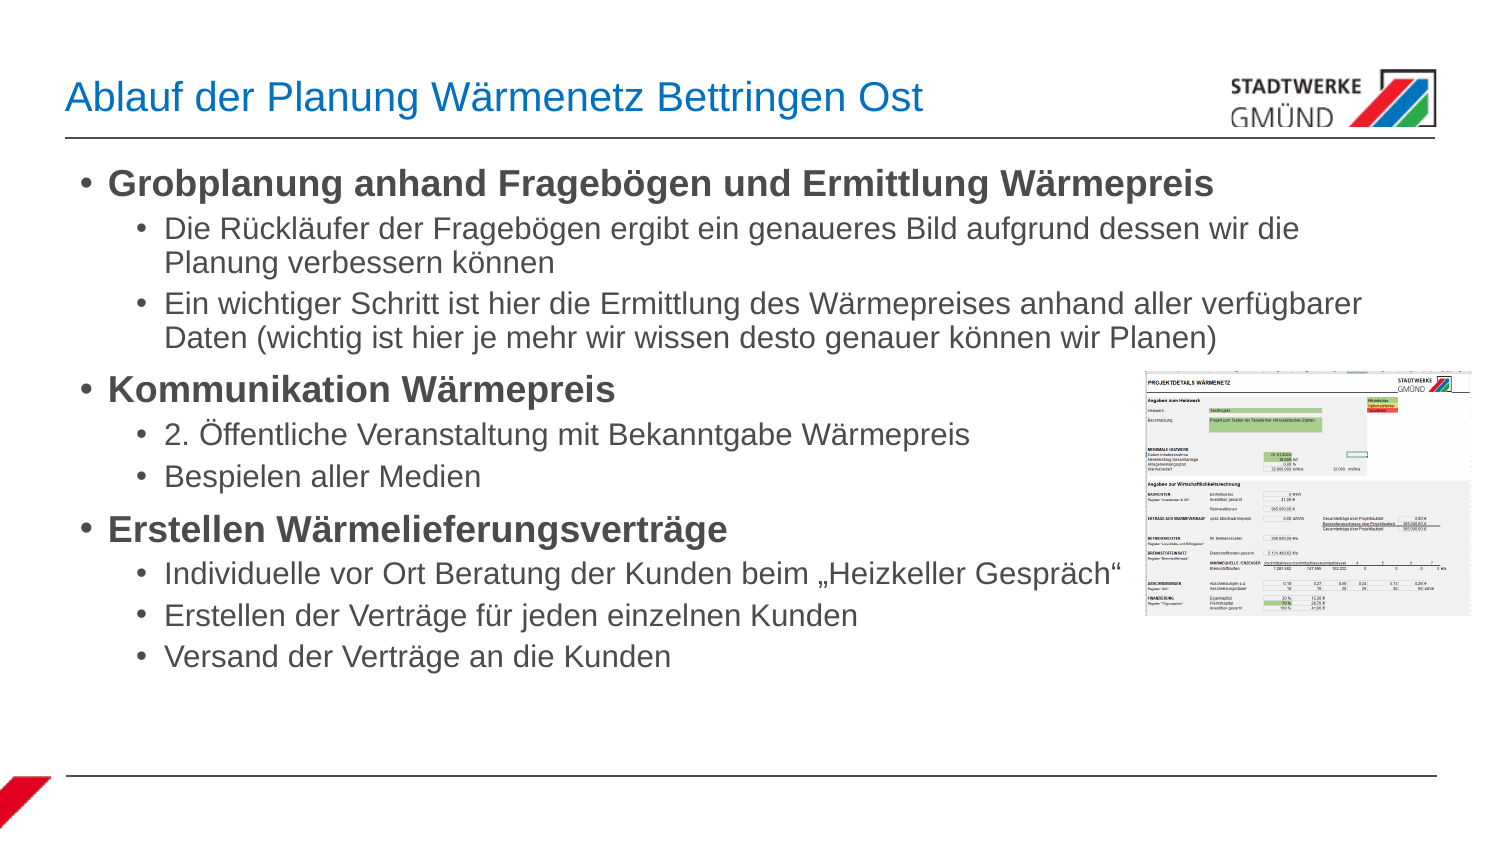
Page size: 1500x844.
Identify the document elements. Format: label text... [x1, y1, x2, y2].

picture [0, 776, 52, 844]
title Ablauf der Planung Wärmenetz Bettringen Ost [64, 68, 1193, 127]
picture [1145, 371, 1472, 616]
list Grobplanung anhand Fragebögen und Ermittlung Wärmepreis Die Rückläufer der Fragebögen ergibt ein genaueres Bild aufgrund dessen wir die Planung verbessern können Ein wichtiger Schritt ist hier die Ermittlung des Wärmepreises anhand aller verfügbarer Daten (wichtig ist hier je mehr wir wissen desto genauer können wir Planen) Kommunikation Wärmepreis 2. Öffentliche Veranstaltung mit Bekanntgabe Wärmepreis Bespielen aller Medien Erstellen Wärmelieferungsverträge Individuelle vor Ort Beratung der Kunden beim „Heizkeller Gespräch“ Erstellen der Verträge für jeden einzelnen Kunden Versand der Verträge an die Kunden [64, 156, 1397, 760]
